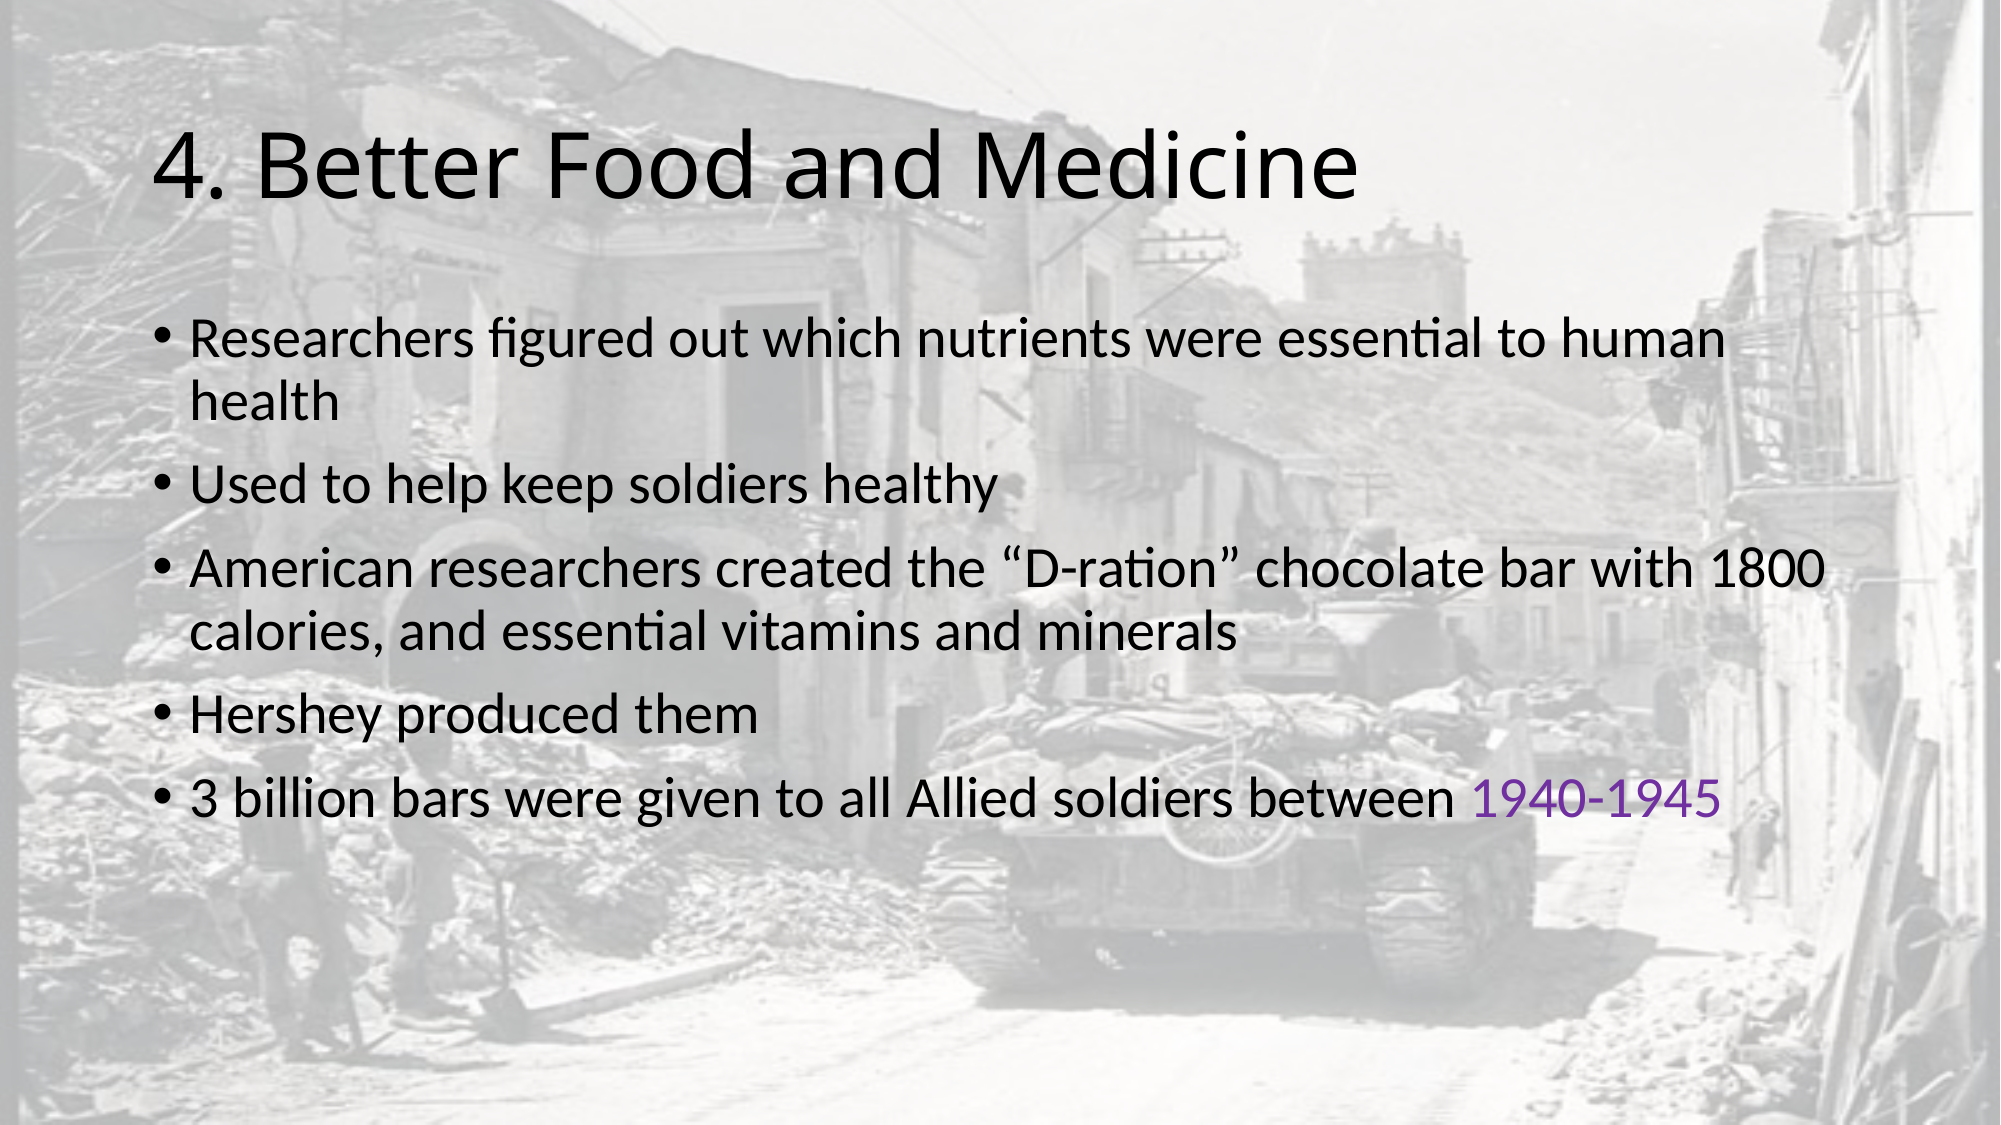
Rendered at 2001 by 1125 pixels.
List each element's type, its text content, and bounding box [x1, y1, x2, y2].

title 4. Better Food and Medicine [137, 59, 1863, 278]
list Researchers figured out which nutrients were essential to human health Used to help keep soldiers healthy American researchers created the “D-ration” chocolate bar with 1800 calories, and essential vitamins and minerals Hershey produced them 3 billion bars were given to all Allied soldiers between 1940-1945 [137, 299, 1863, 1014]
